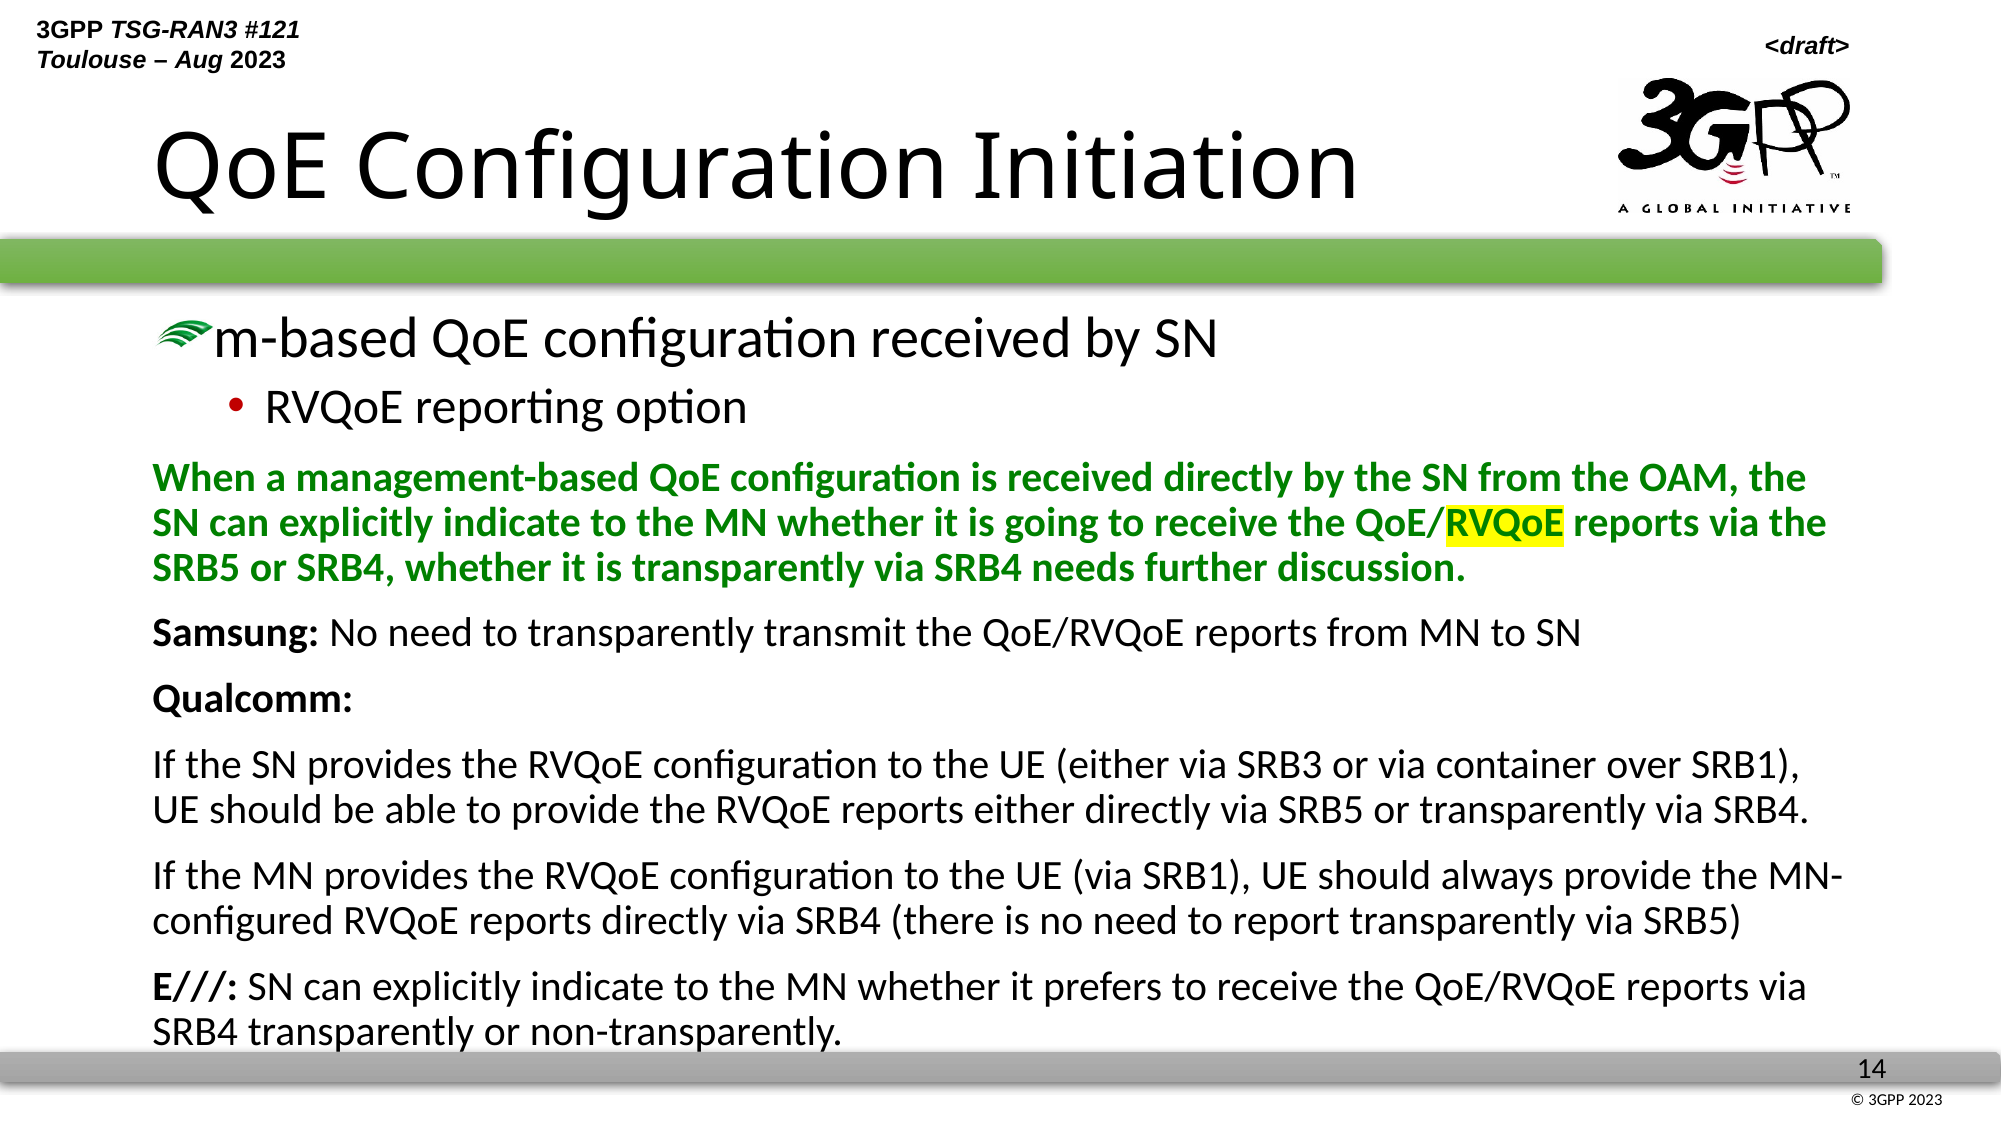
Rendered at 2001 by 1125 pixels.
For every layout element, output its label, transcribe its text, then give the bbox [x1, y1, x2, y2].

picture [152, 314, 215, 356]
title QoE Configuration Initiation [137, 59, 1863, 278]
list m-based QoE configuration received by SN RVQoE reporting option When a management-based QoE configuration is received directly by the SN from the OAM, the SN can explicitly indicate to the MN whether it is going to receive the QoE/RVQoE reports via the SRB5 or SRB4, whether it is transparently via SRB4 needs further discussion. Samsung: No need to transparently transmit the QoE/RVQoE reports from MN to SN Qualcomm: If the SN provides the RVQoE configuration to the UE (either via SRB3 or via container over SRB1), UE should be able to provide the RVQoE reports either directly via SRB5 or transparently via SRB4. If the MN provides the RVQoE configuration to the UE (via SRB1), UE should always provide the MN-configured RVQoE reports directly via SRB4 (there is no need to report transparently via SRB5) E///: SN can explicitly indicate to the MN whether it prefers to receive the QoE/RVQoE reports via SRB4 transparently or non-transparently. [137, 299, 1863, 1014]
